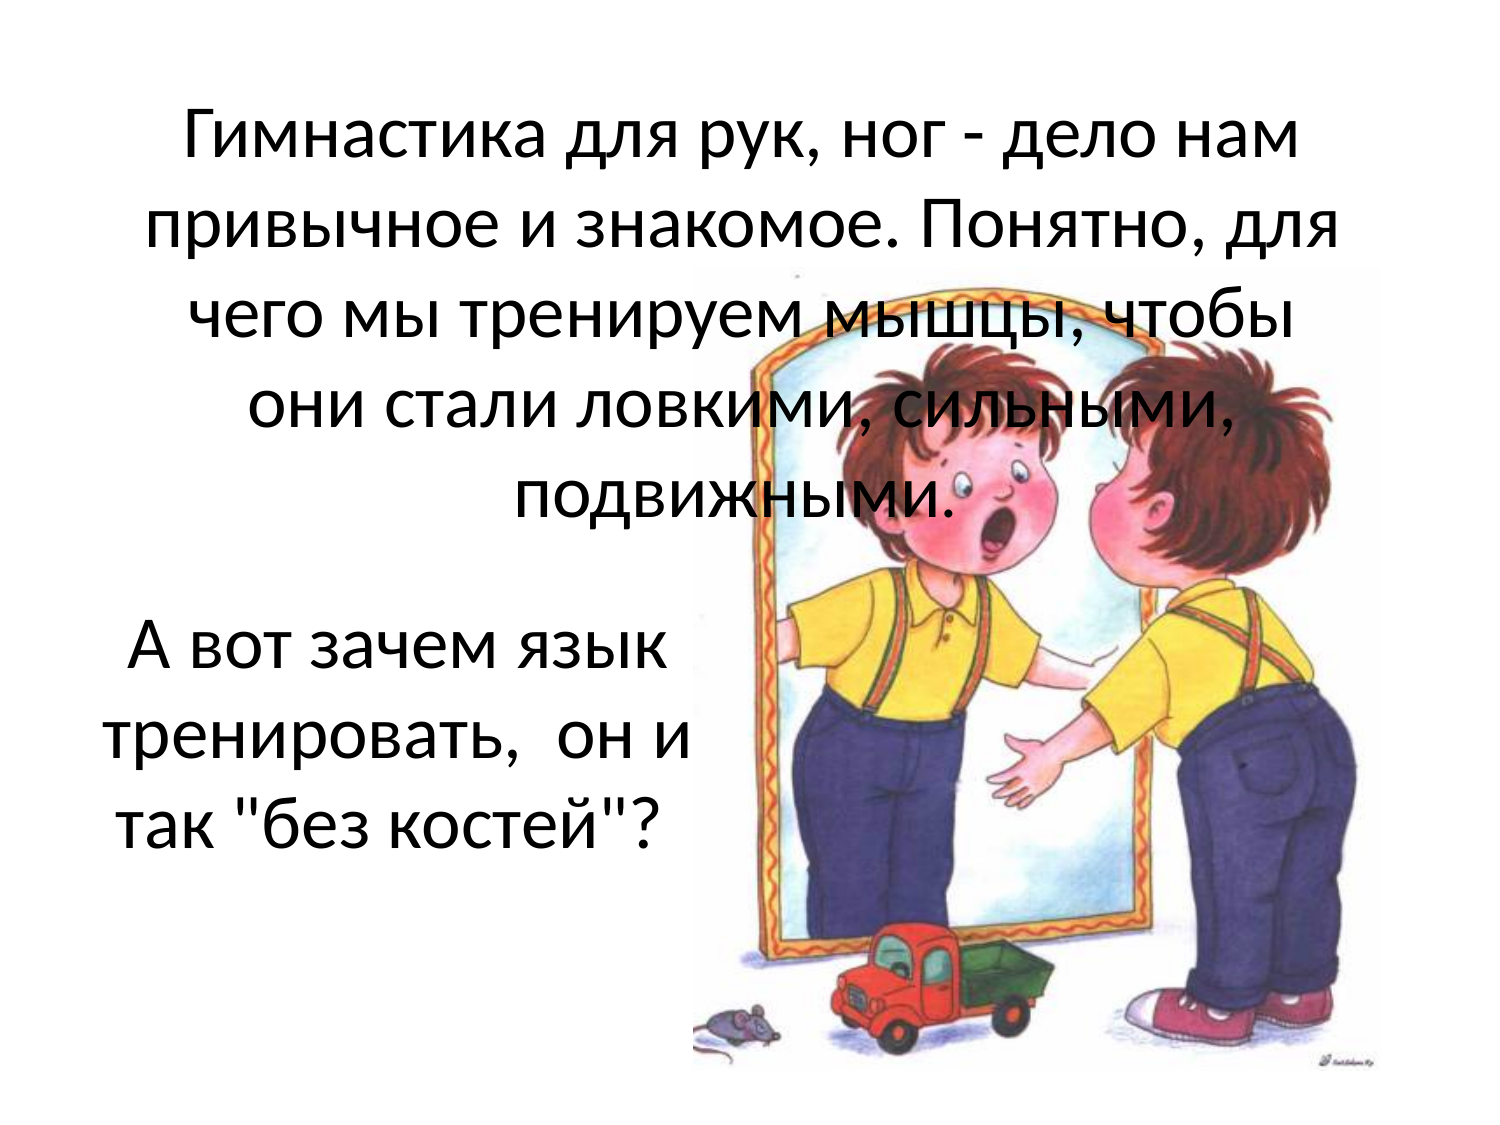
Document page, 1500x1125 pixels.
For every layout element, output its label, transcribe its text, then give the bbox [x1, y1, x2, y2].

picture [692, 266, 1381, 1071]
subtitle А вот зачем язык тренировать, он и так "без костей"? [58, 585, 739, 1125]
title Гимнастика для рук, ног - дело нам привычное и знакомое. Понятно, для чего мы тренируем мышцы, чтобы они стали ловкими, сильными, подвижными. [105, 46, 1381, 568]
